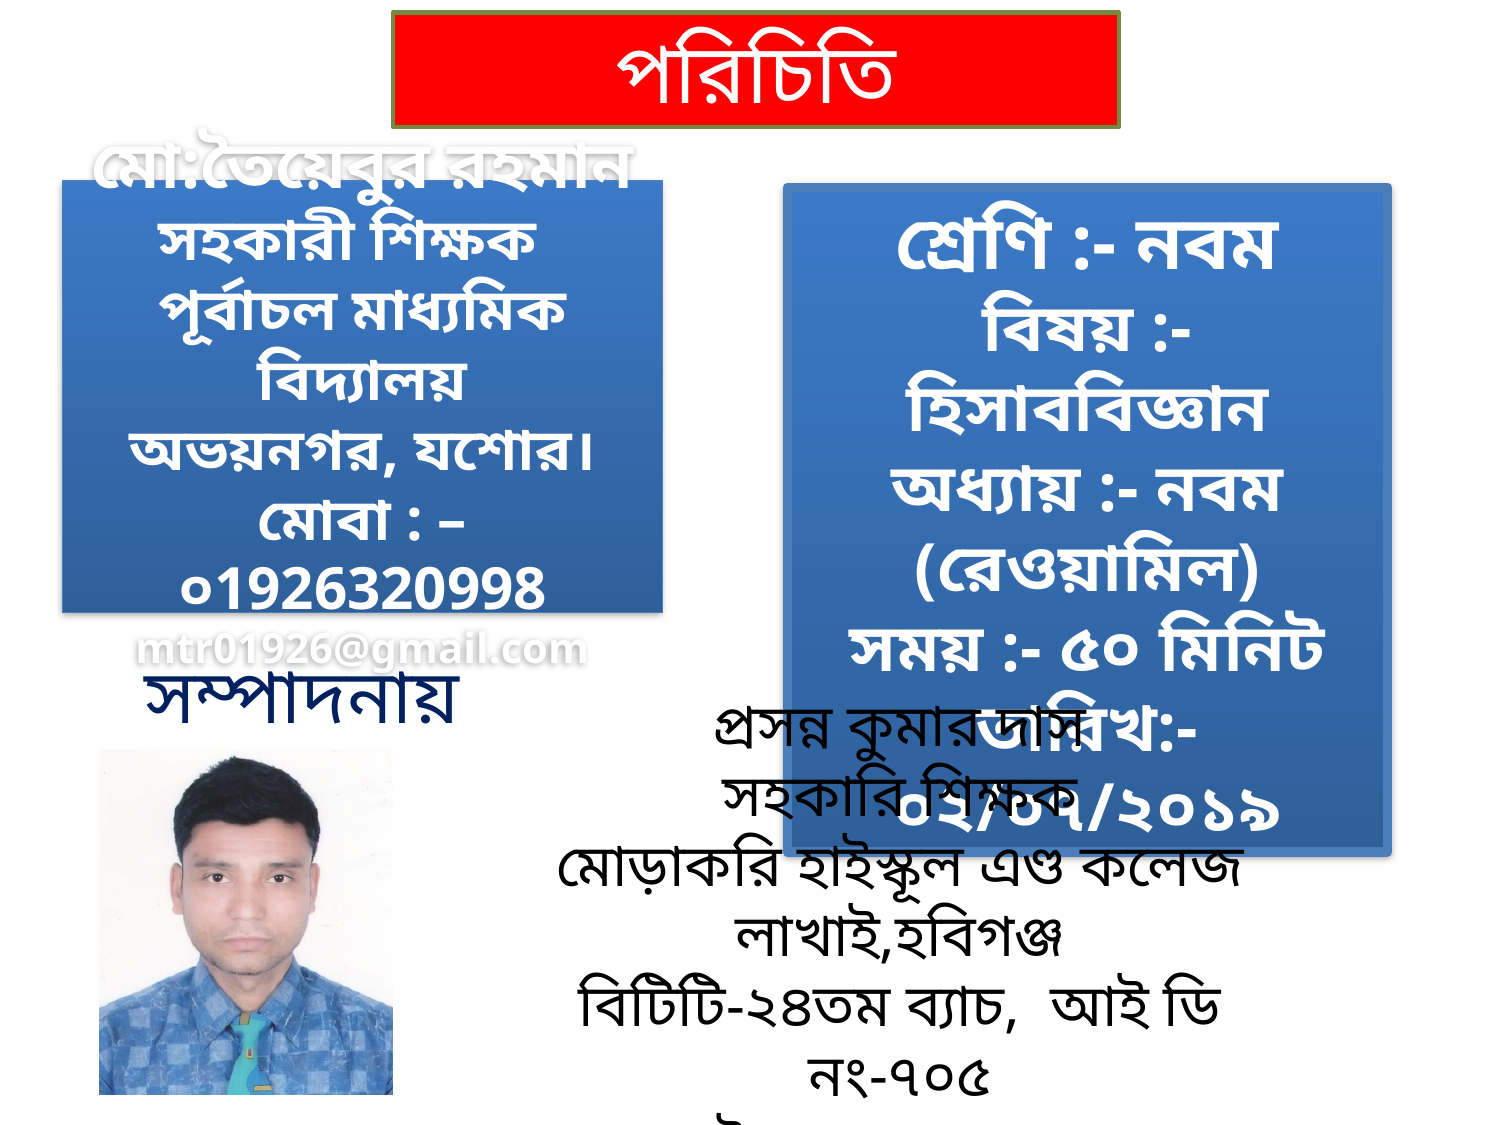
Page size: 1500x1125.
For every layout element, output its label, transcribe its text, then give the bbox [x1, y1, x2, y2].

text_box মো:তৈয়েবুর রহমান সহকারী শিক্ষক পূর্বাচল মাধ্যমিক বিদ্যালয় অভয়নগর, যশোর। মোবা : – ০1926320998 mtr01926@gmail.com [62, 180, 663, 613]
text_box শ্রেণি :- নবম বিষয় :- হিসাববিজ্ঞান অধ্যায় :- নবম (রেওয়ামিল) সময় :- ৫০ মিনিট তারিখ:- ০২/০৭/২০১৯ [787, 187, 1388, 853]
text_box সম্পাদনায় [129, 641, 513, 747]
picture [99, 749, 394, 1096]
text_box প্রসন্ন কুমার দাস সহকারি শিক্ষক মোড়াকরি হাইস্কূল এণ্ড কলেজ লাখাই,হবিগঞ্জ বিটিটি-২৪তম ব্যাচ, আই ডি নং-৭০৫ মোবাইল -০১৭২৫৬০৬০৬৭ [524, 680, 1275, 1125]
text_box পরিচিতি [391, 10, 1121, 129]
